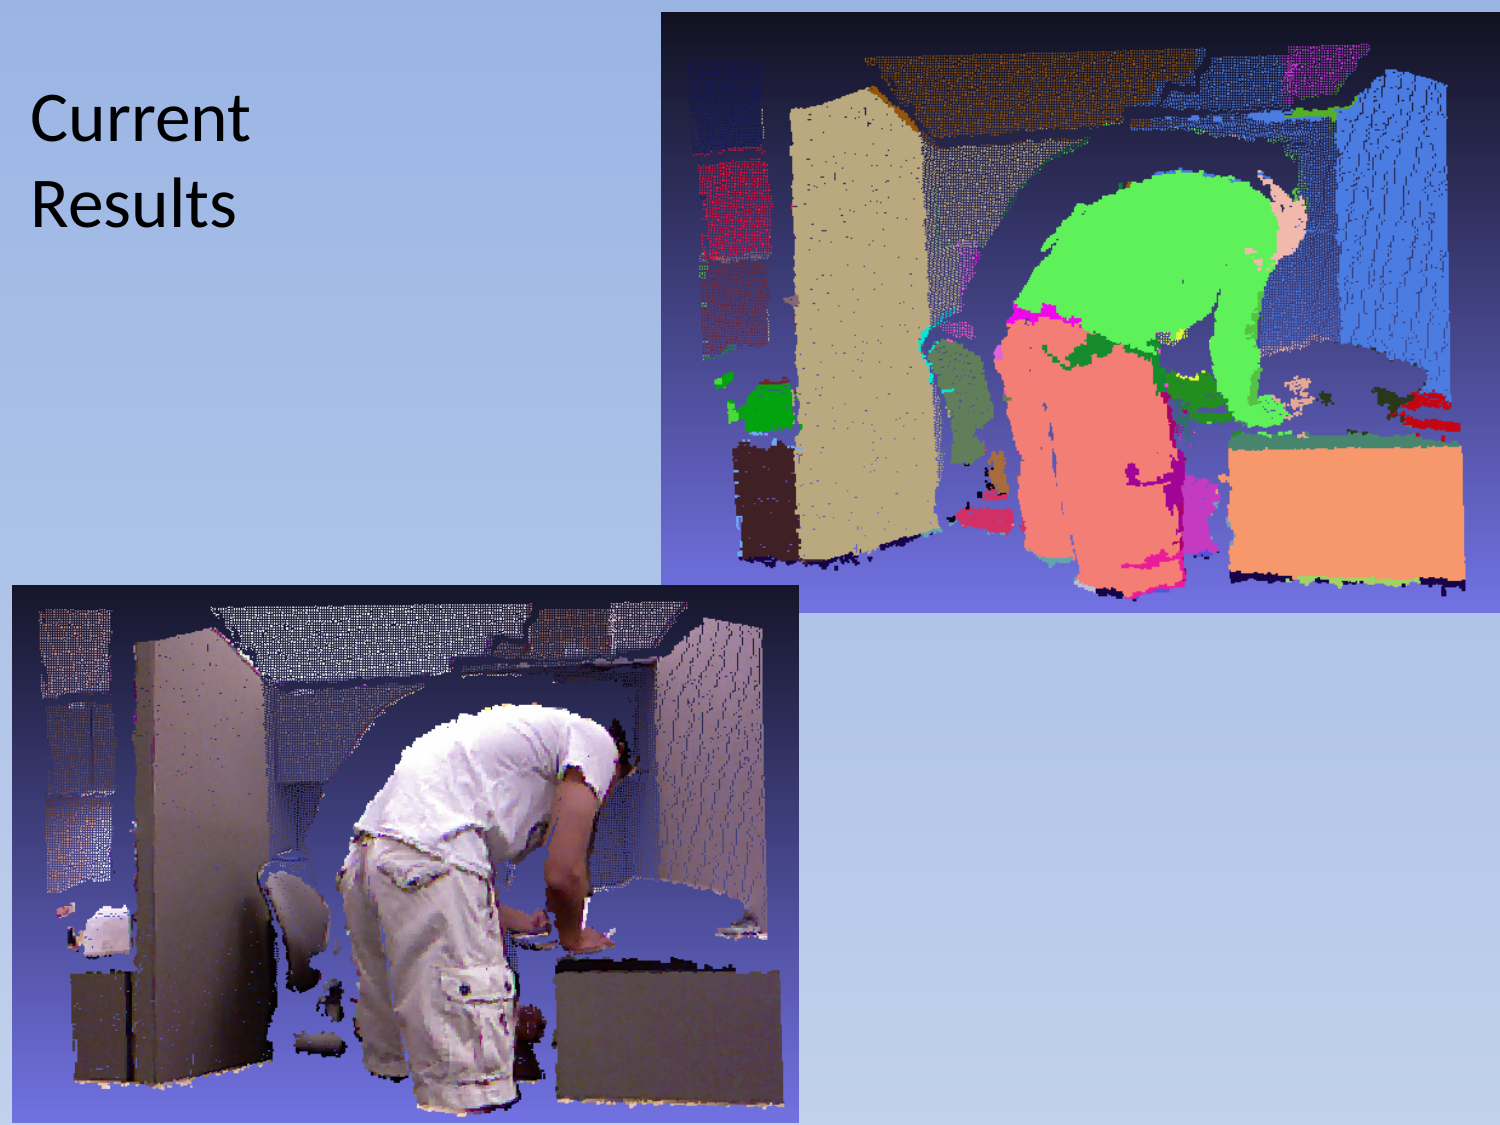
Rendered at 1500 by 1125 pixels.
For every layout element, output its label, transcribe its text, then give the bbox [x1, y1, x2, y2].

title Current Results [15, 62, 656, 250]
picture [12, 12, 1500, 1123]
